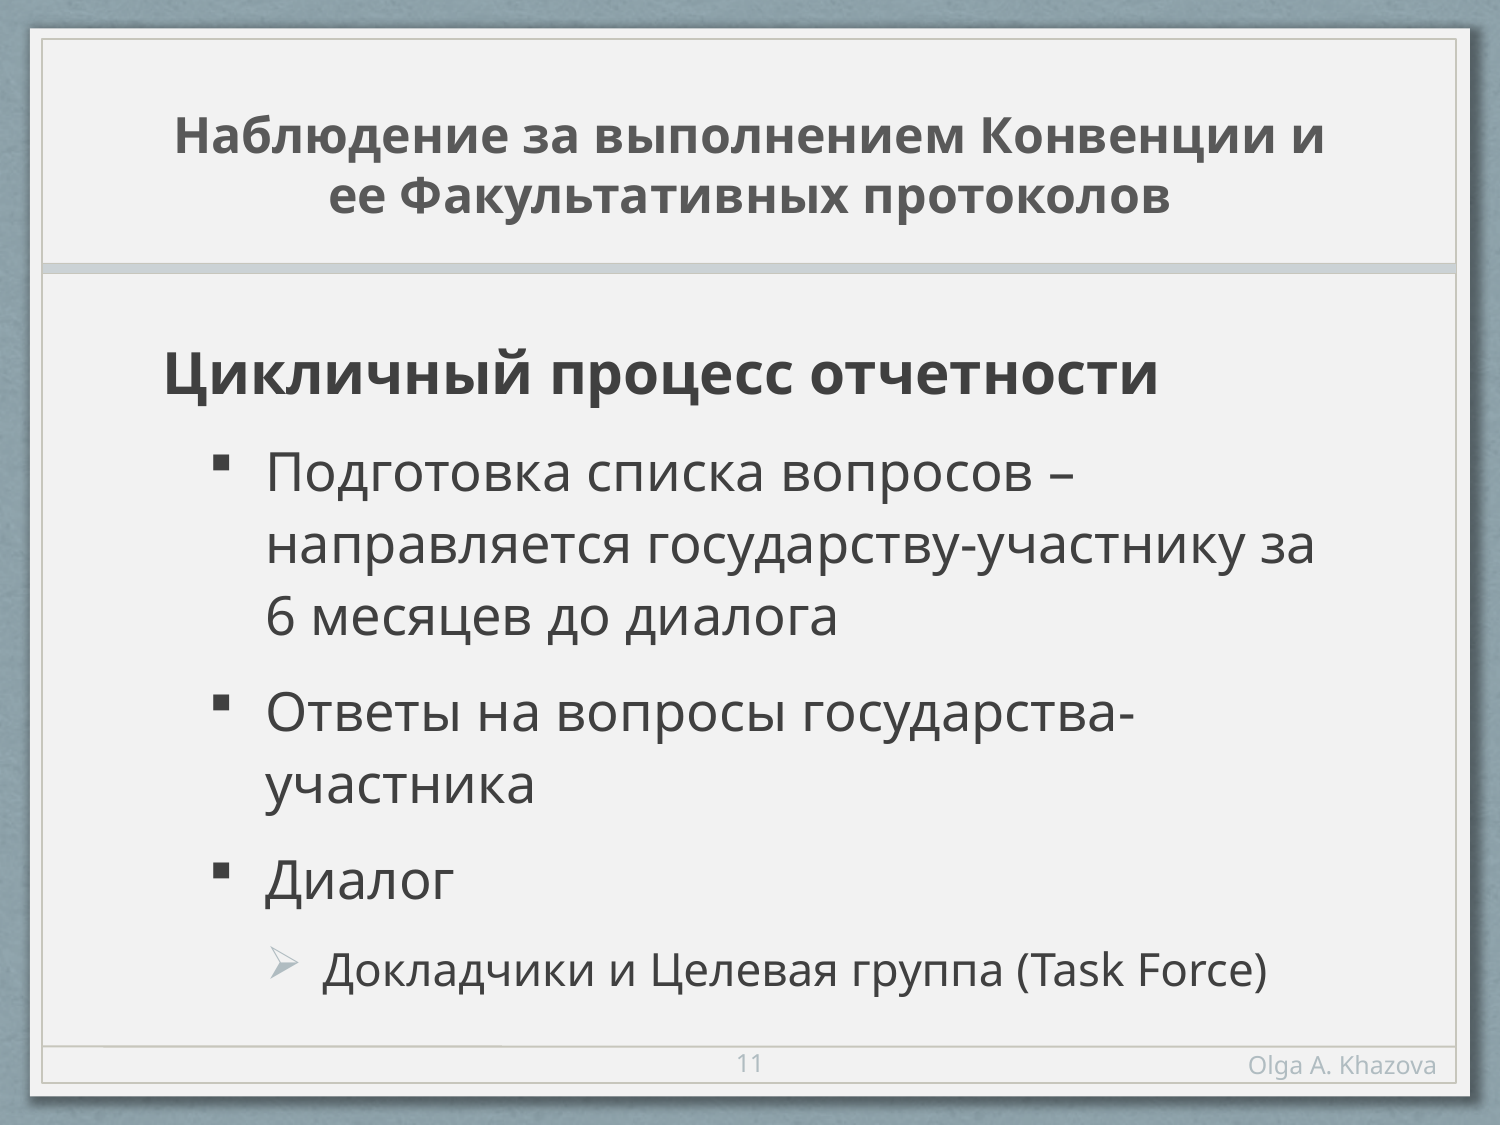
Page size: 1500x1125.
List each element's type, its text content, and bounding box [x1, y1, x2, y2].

list Цикличный процесс отчетности Подготовка списка вопросов – направляется государству-участнику за 6 месяцев до диалога Ответы на вопросы государства-участника Диалог Докладчики и Целевая группа (Task Force) [147, 321, 1353, 1019]
footer Olga A. Khazova [977, 1045, 1453, 1088]
slide_number 11 [687, 1042, 813, 1088]
title Наблюдение за выполнением Конвенции и ее Факультативных протоколов [147, 87, 1353, 239]
